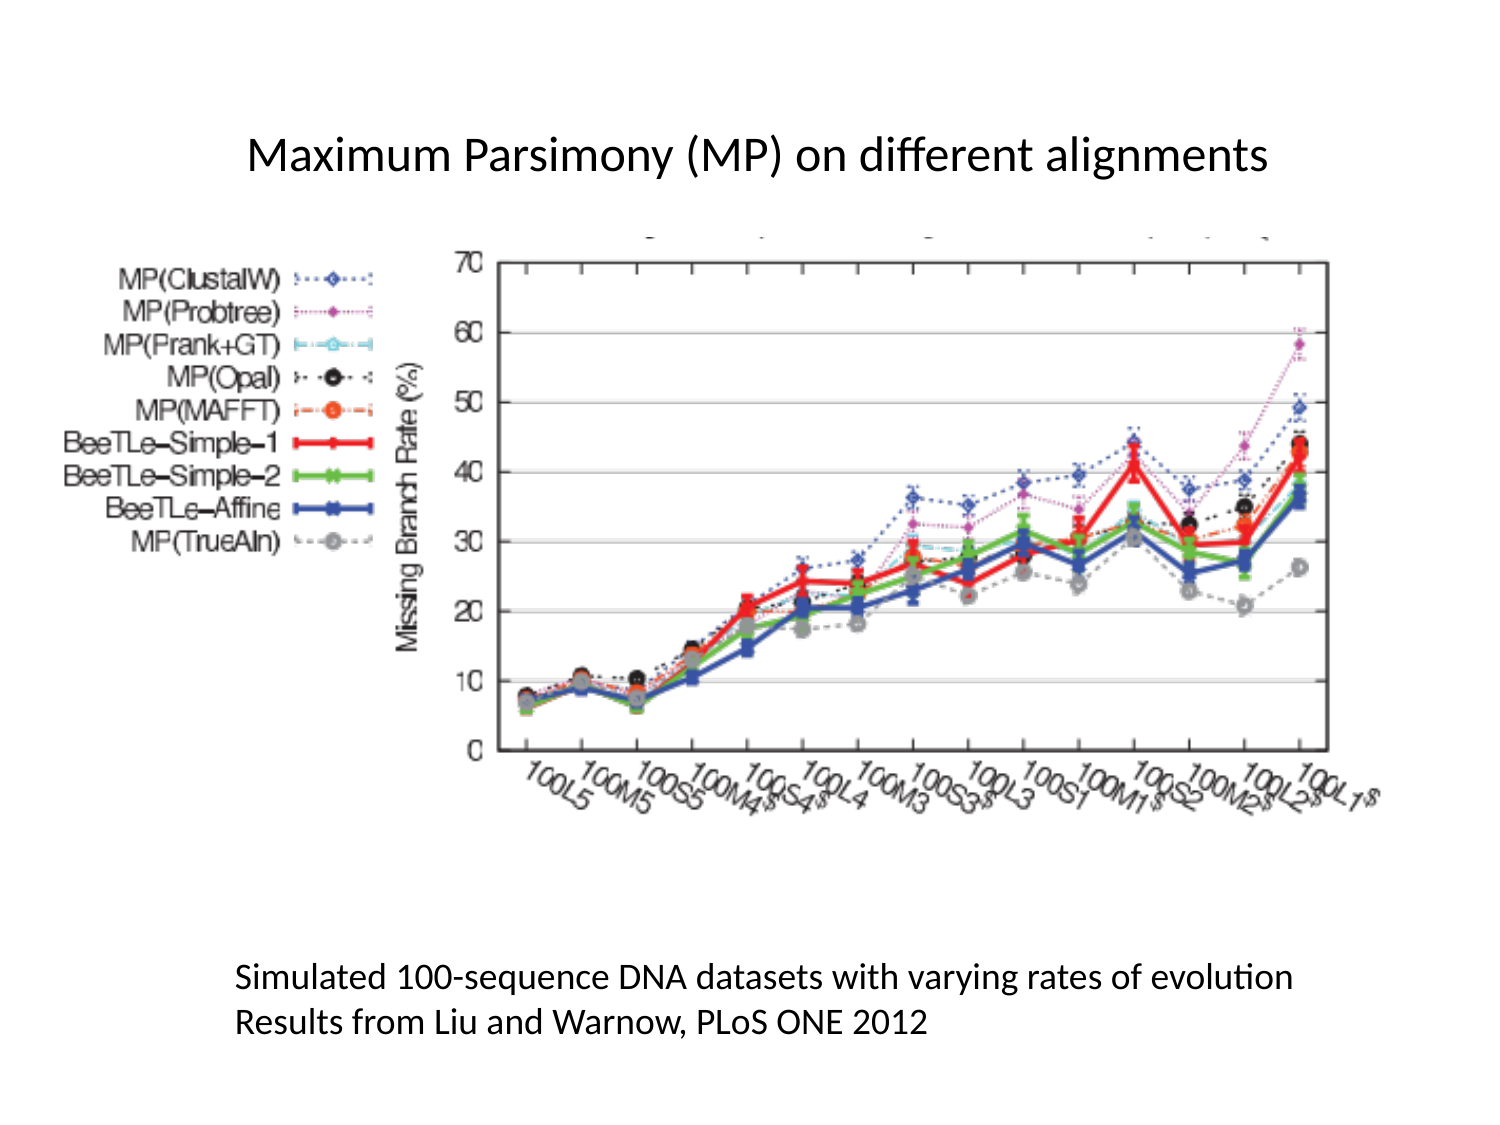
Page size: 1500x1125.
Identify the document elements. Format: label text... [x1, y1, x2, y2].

text_box Maximum Parsimony (MP) on different alignments [231, 113, 1285, 189]
picture [2, 237, 1500, 823]
text_box Simulated 100-sequence DNA datasets with varying rates of evolution Results from Liu and Warnow, PLoS ONE 2012 [220, 944, 1310, 1095]
